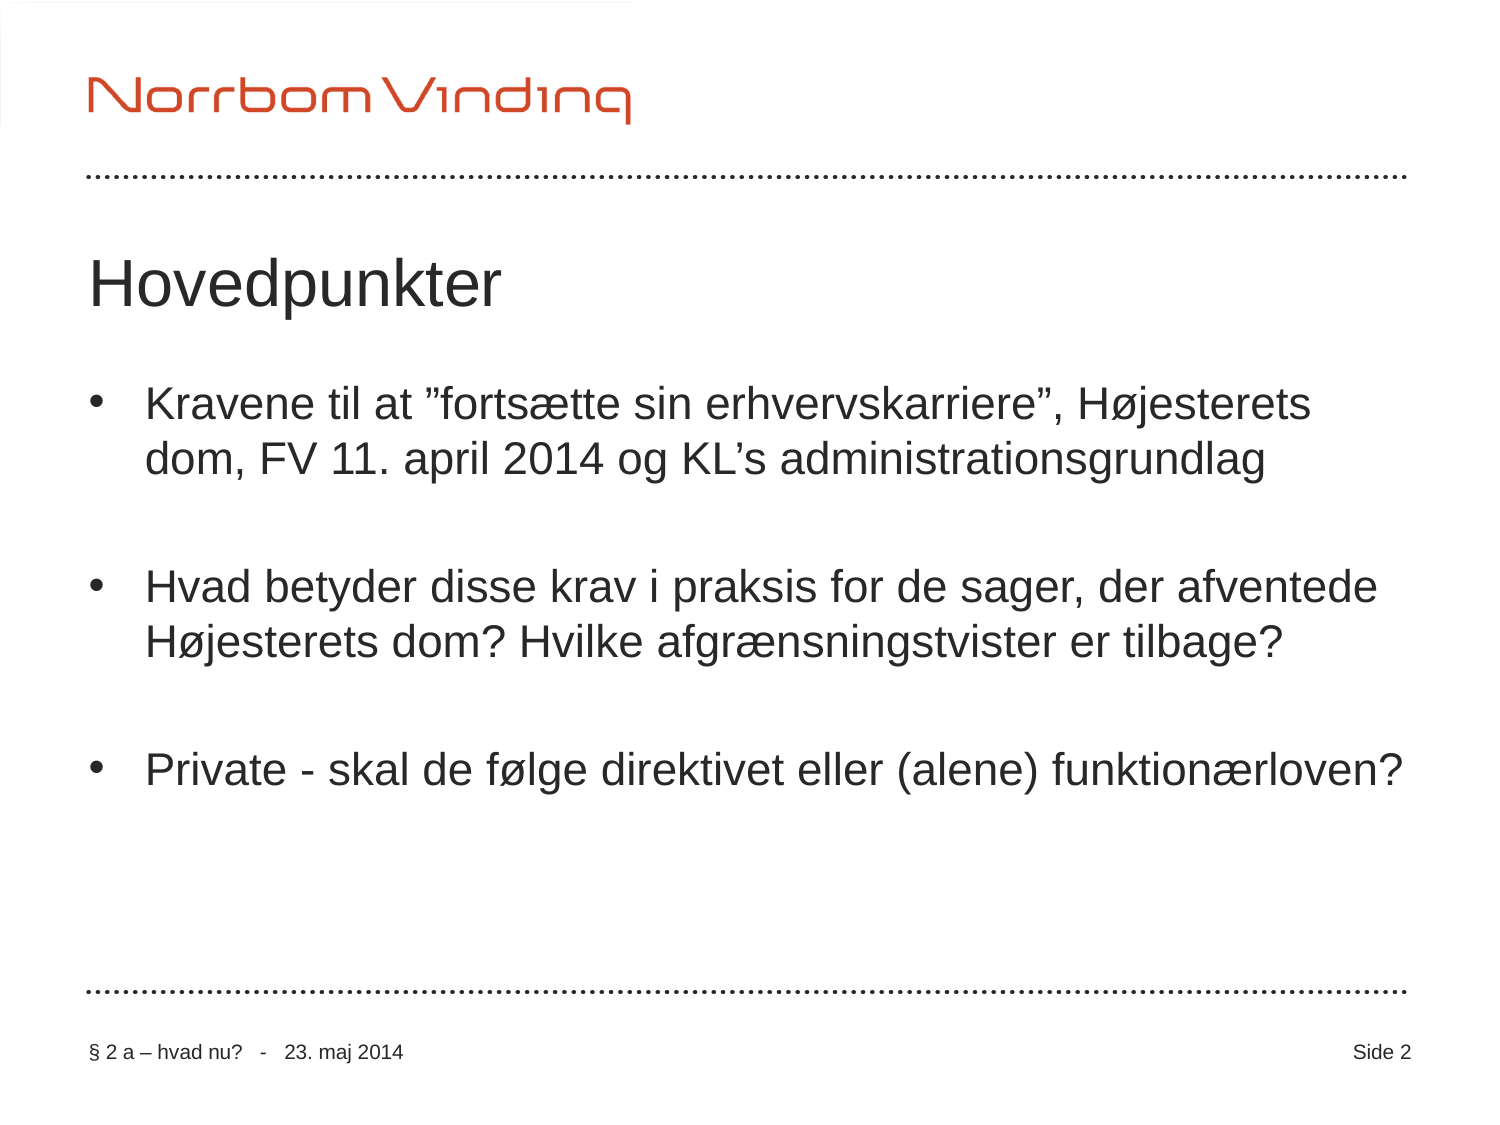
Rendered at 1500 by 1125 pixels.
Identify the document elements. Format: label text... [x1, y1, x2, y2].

slide_number Side 2 [1092, 1021, 1412, 1082]
list Kravene til at ”fortsætte sin erhvervskarriere”, Højesterets dom, FV 11. april 2014 og KL’s administrationsgrundlag Hvad betyder disse krav i praksis for de sager, der afventede Højesterets dom? Hvilke afgrænsningstvister er tilbage? Private - skal de følge direktivet eller (alene) funktionærloven? [88, 373, 1412, 976]
title Hovedpunkter [88, 231, 1412, 321]
picture [0, 2, 632, 126]
footer § 2 a – hvad nu? - 23. maj 2014 [88, 1021, 1081, 1082]
